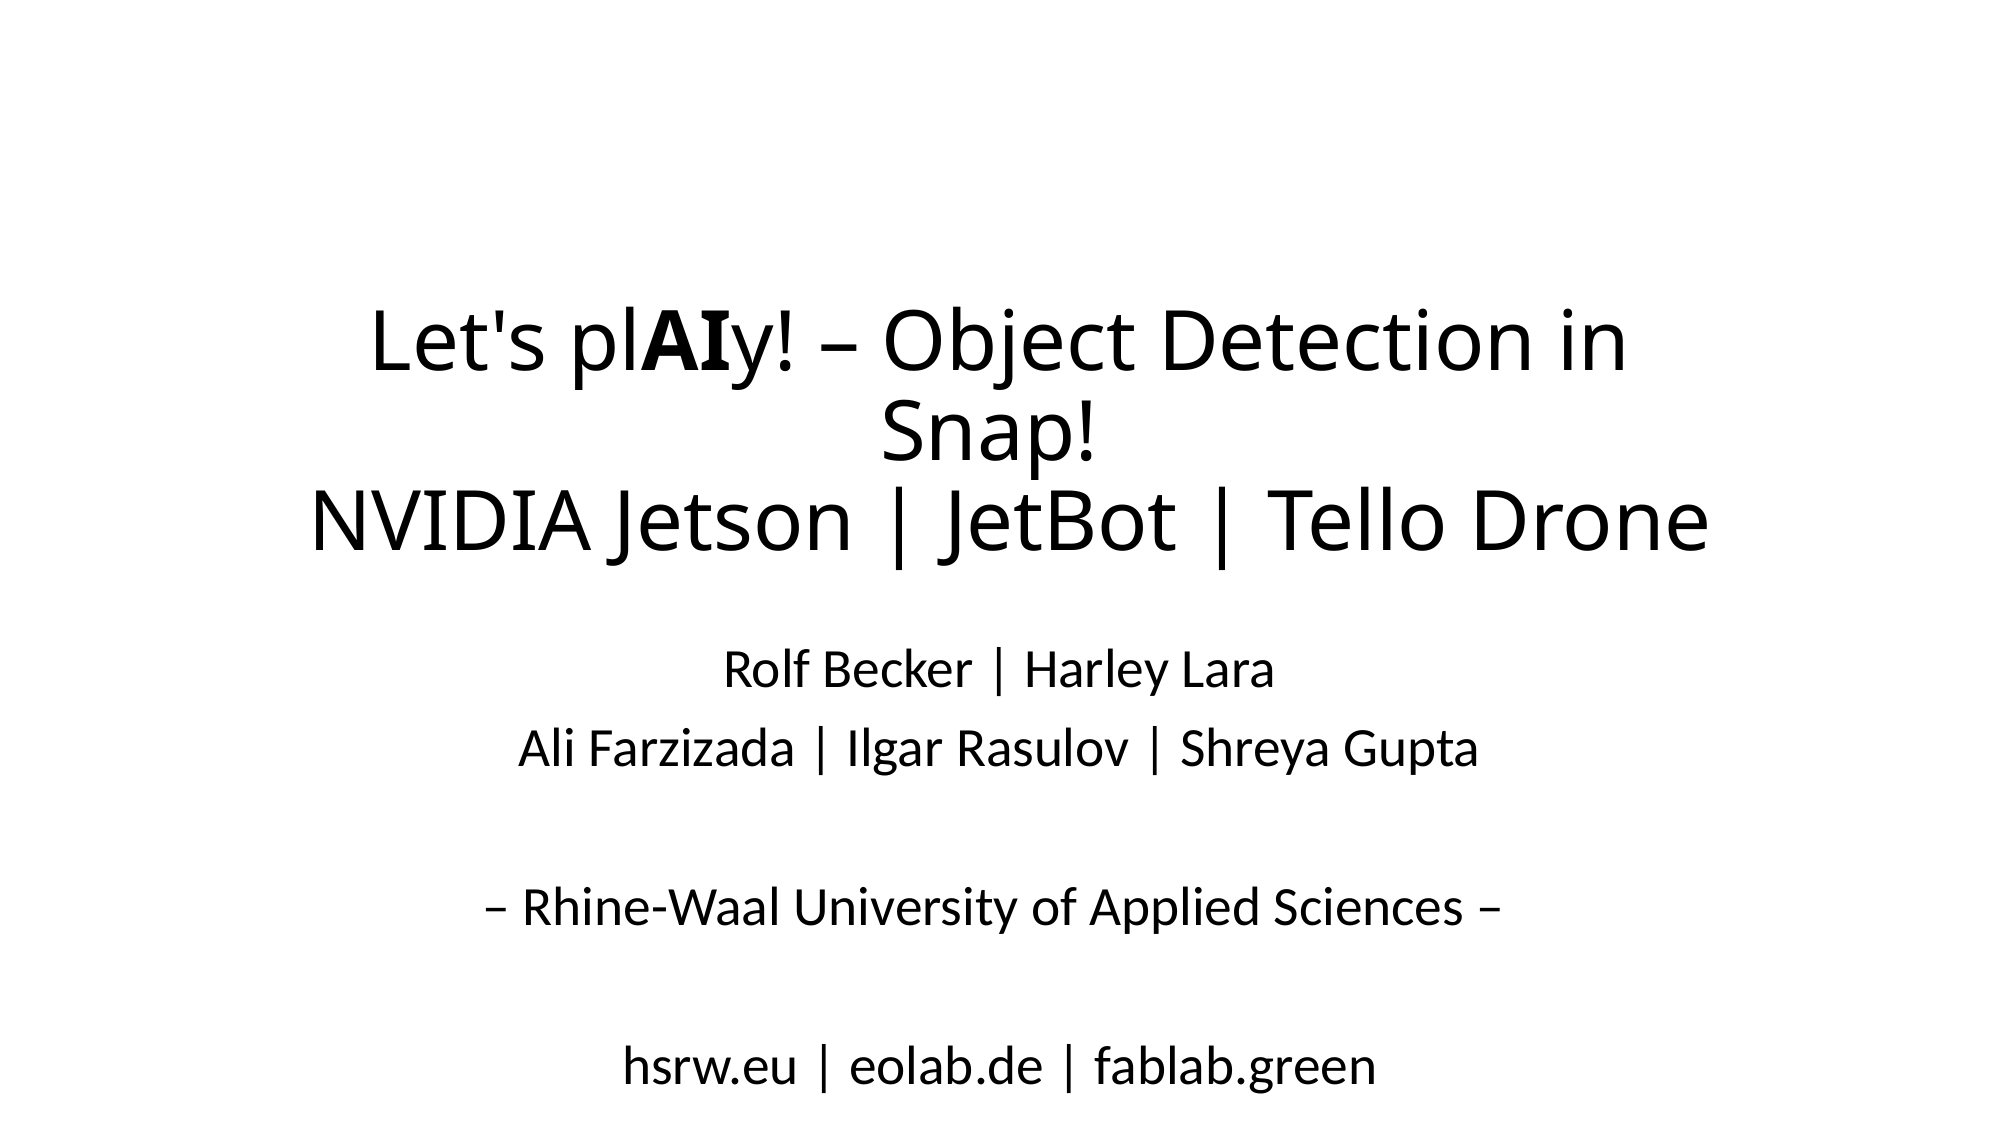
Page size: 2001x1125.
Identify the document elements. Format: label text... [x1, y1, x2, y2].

title Let's plAIy! – Object Detection in Snap! NVIDIA Jetson | JetBot | Tello Drone [249, 184, 1750, 576]
subtitle Rolf Becker | Harley Lara Ali Farzizada | Ilgar Rasulov | Shreya Gupta – Rhine-Waal University of Applied Sciences – hsrw.eu | eolab.de | fablab.green [249, 631, 1750, 1106]
